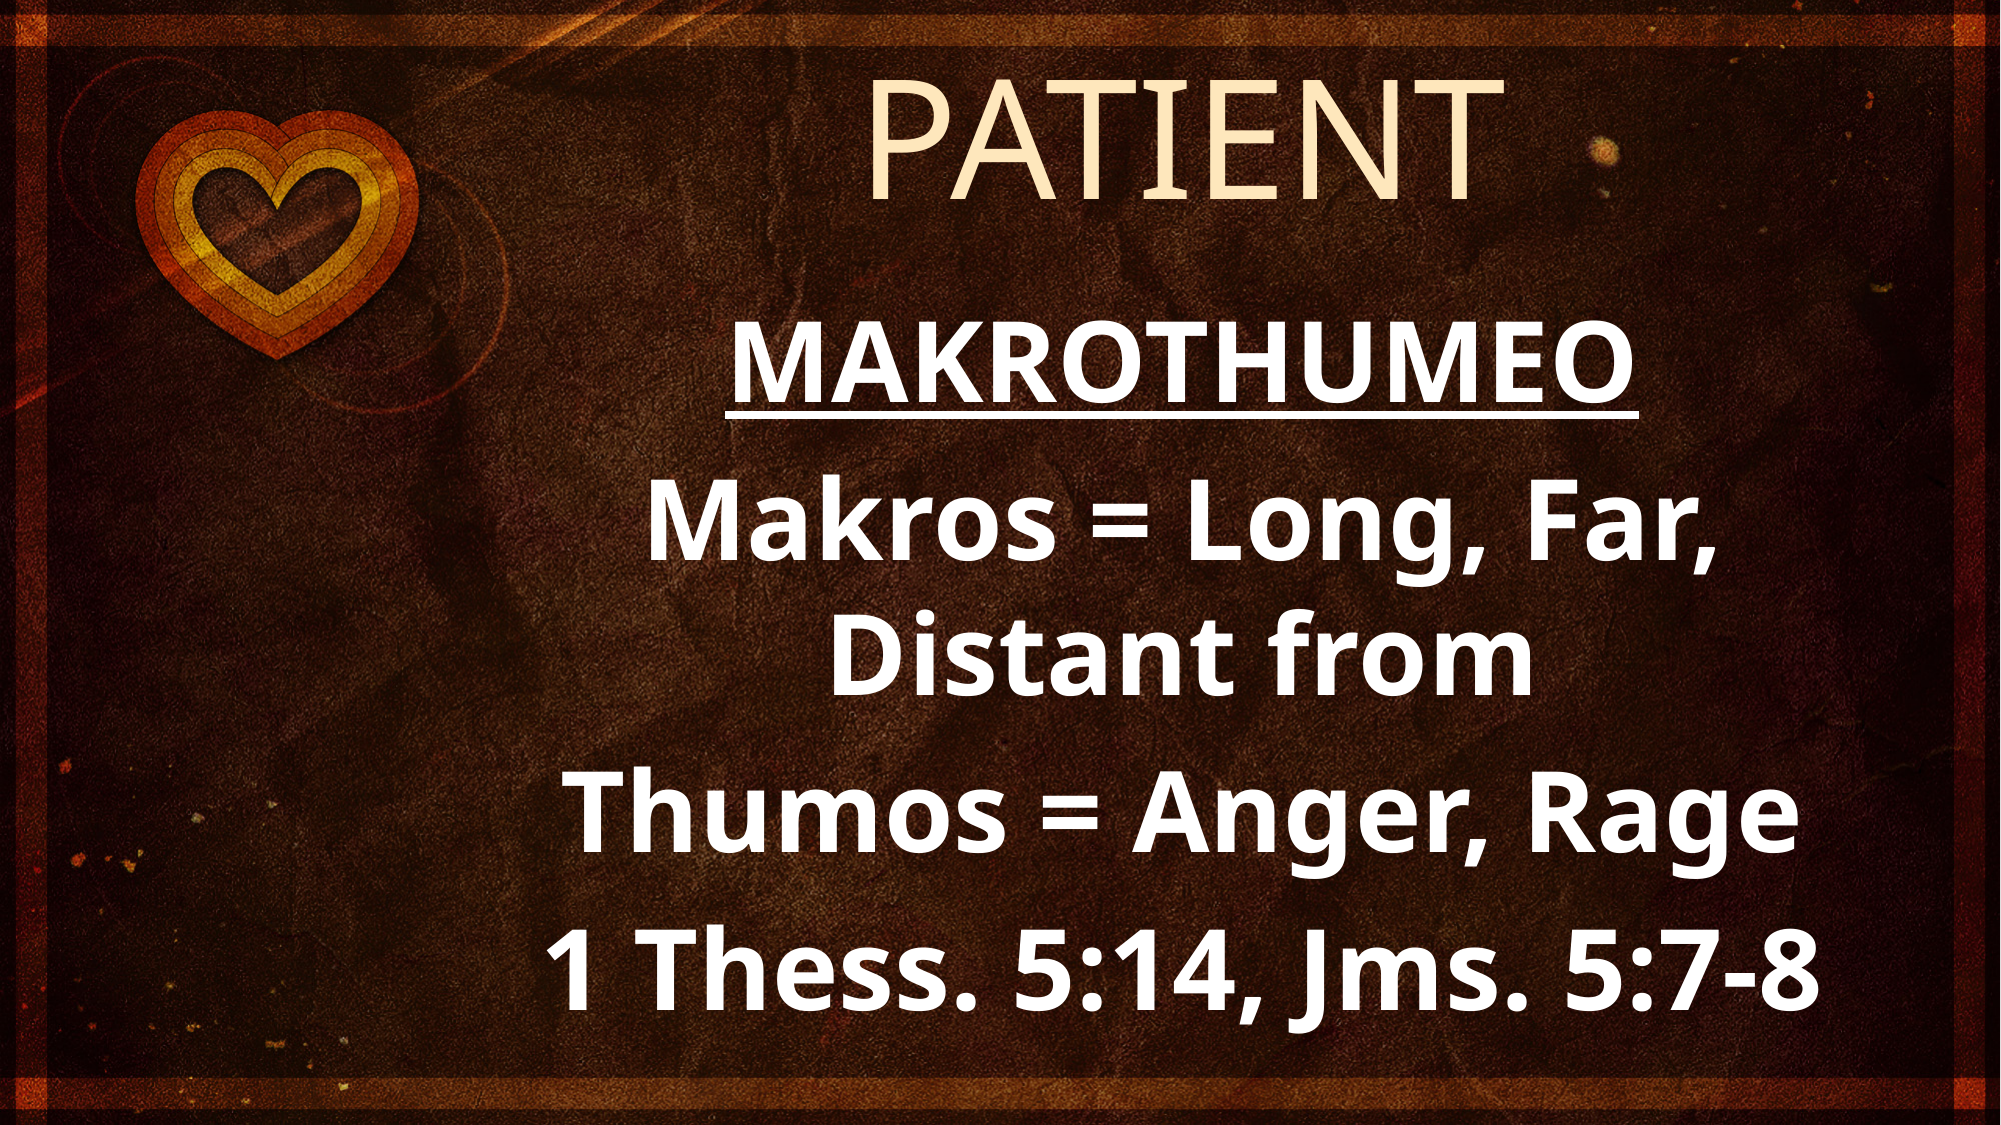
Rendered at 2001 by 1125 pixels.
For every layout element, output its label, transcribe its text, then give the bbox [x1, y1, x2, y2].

list MAKROTHUMEO Makros = Long, Far, Distant from Thumos = Anger, Rage 1 Thess. 5:14, Jms. 5:7-8 [465, 276, 1899, 1046]
text_box PATIENT [682, 25, 1683, 240]
picture [0, 0, 2001, 1125]
